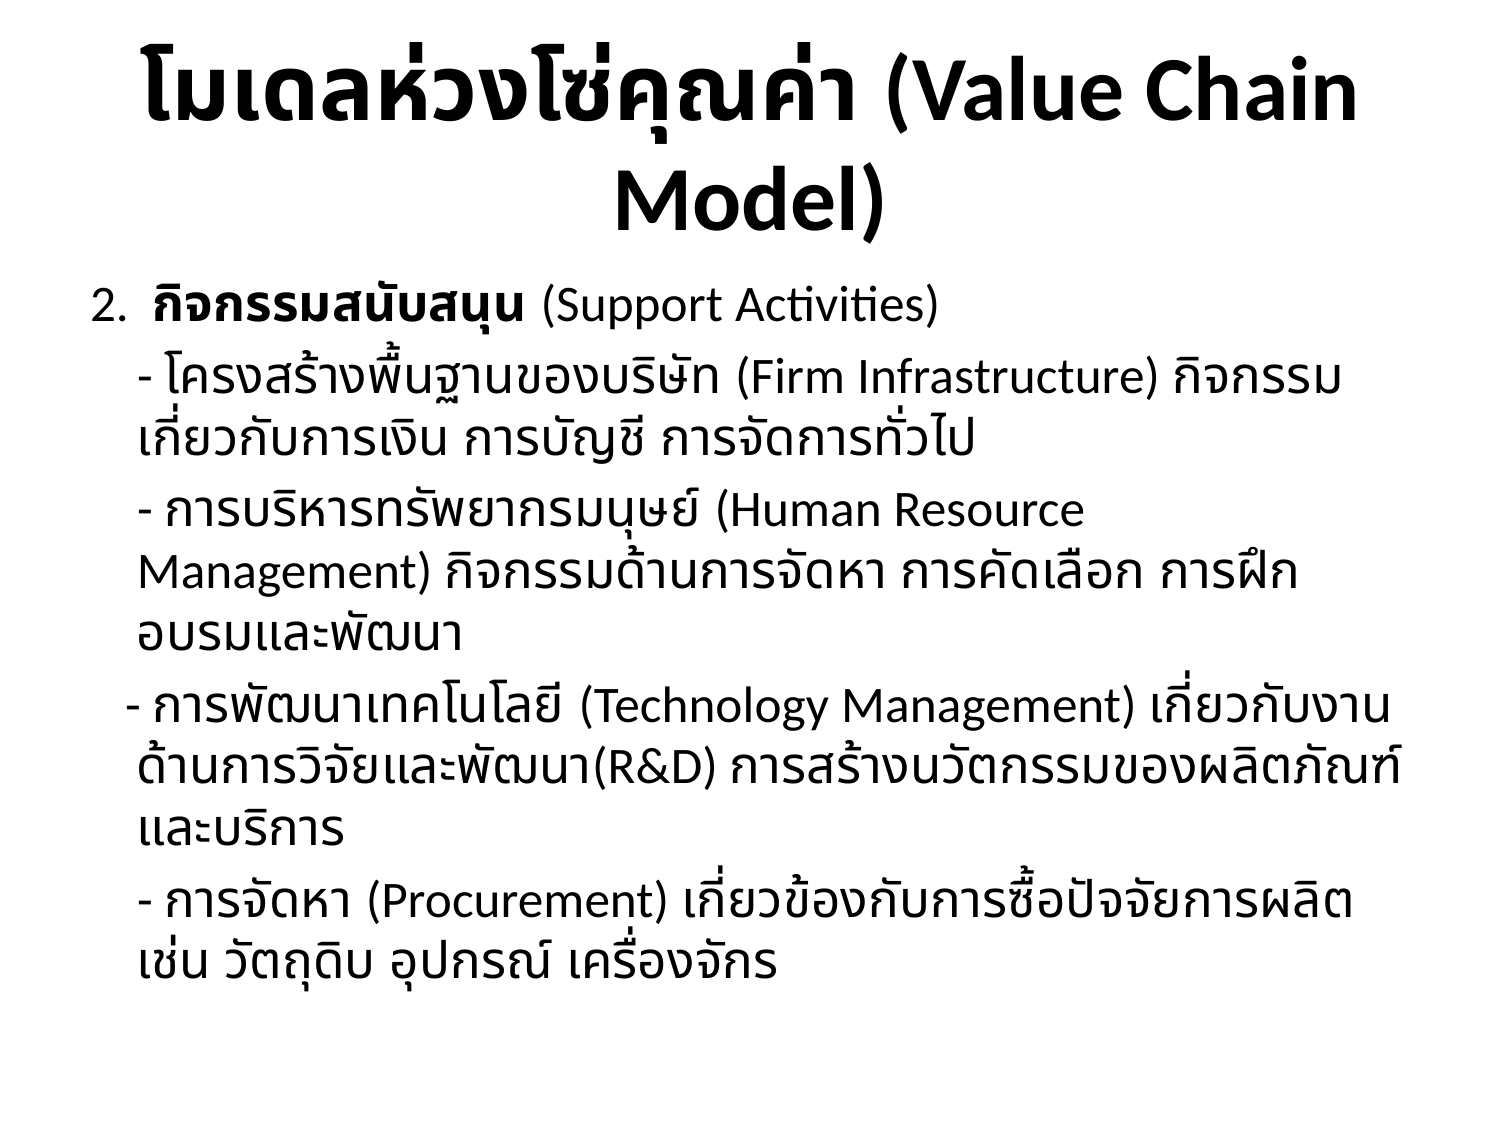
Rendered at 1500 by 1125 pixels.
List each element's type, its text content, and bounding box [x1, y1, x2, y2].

list 2. กิจกรรมสนับสนุน (Support Activities) - โครงสร้างพื้นฐานของบริษัท (Firm Infrastructure) กิจกรรมเกี่ยวกับการเงิน การบัญชี การจัดการทั่วไป - การบริหารทรัพยากรมนุษย์ (Human Resource Management) กิจกรรมด้านการจัดหา การคัดเลือก การฝึกอบรมและพัฒนา - การพัฒนาเทคโนโลยี (Technology Management) เกี่ยวกับงานด้านการวิจัยและพัฒนา(R&D) การสร้างนวัตกรรมของผลิตภัณฑ์และบริการ - การจัดหา (Procurement) เกี่ยวข้องกับการซื้อปัจจัยการผลิต เช่น วัตถุดิบ อุปกรณ์ เครื่องจักร [75, 262, 1425, 1005]
title โมเดลห่วงโซ่คุณค่า (Value Chain Model) [75, 45, 1425, 233]
